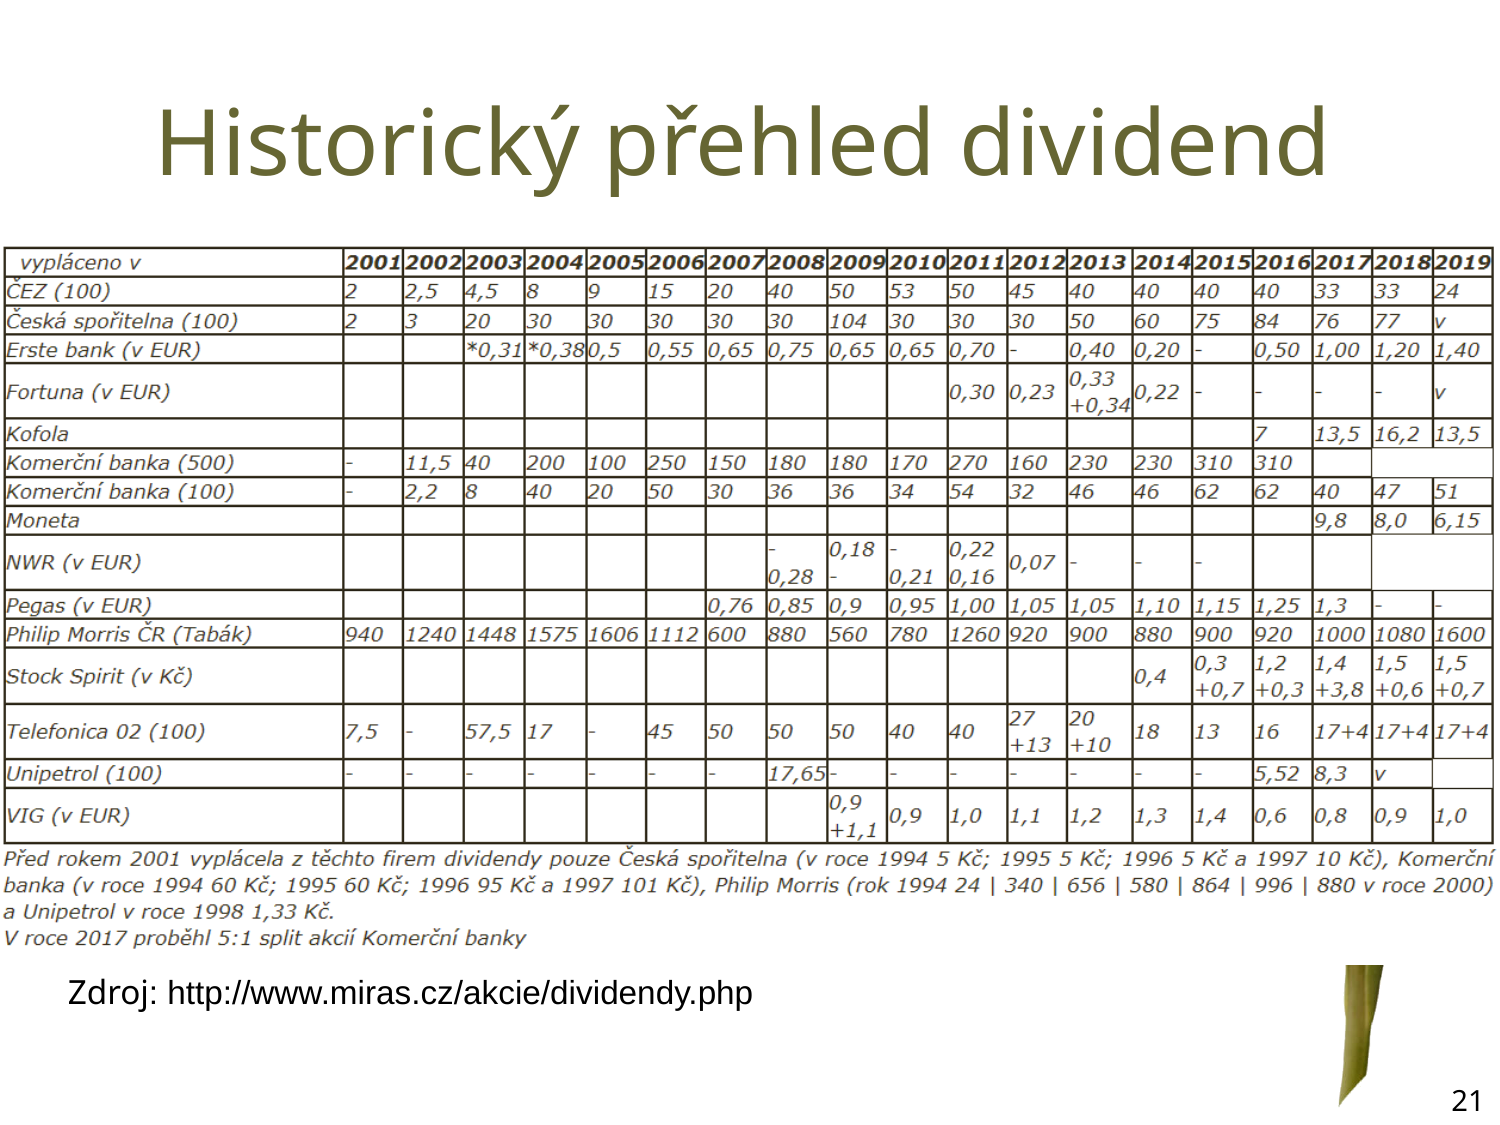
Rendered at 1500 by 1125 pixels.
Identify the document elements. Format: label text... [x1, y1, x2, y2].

slide_number 21 [1149, 1074, 1500, 1125]
text_box Zdroj: http://www.miras.cz/akcie/dividendy.php [53, 973, 1164, 1019]
picture [0, 243, 1500, 1074]
title Historický přehled dividend [62, 44, 1426, 233]
